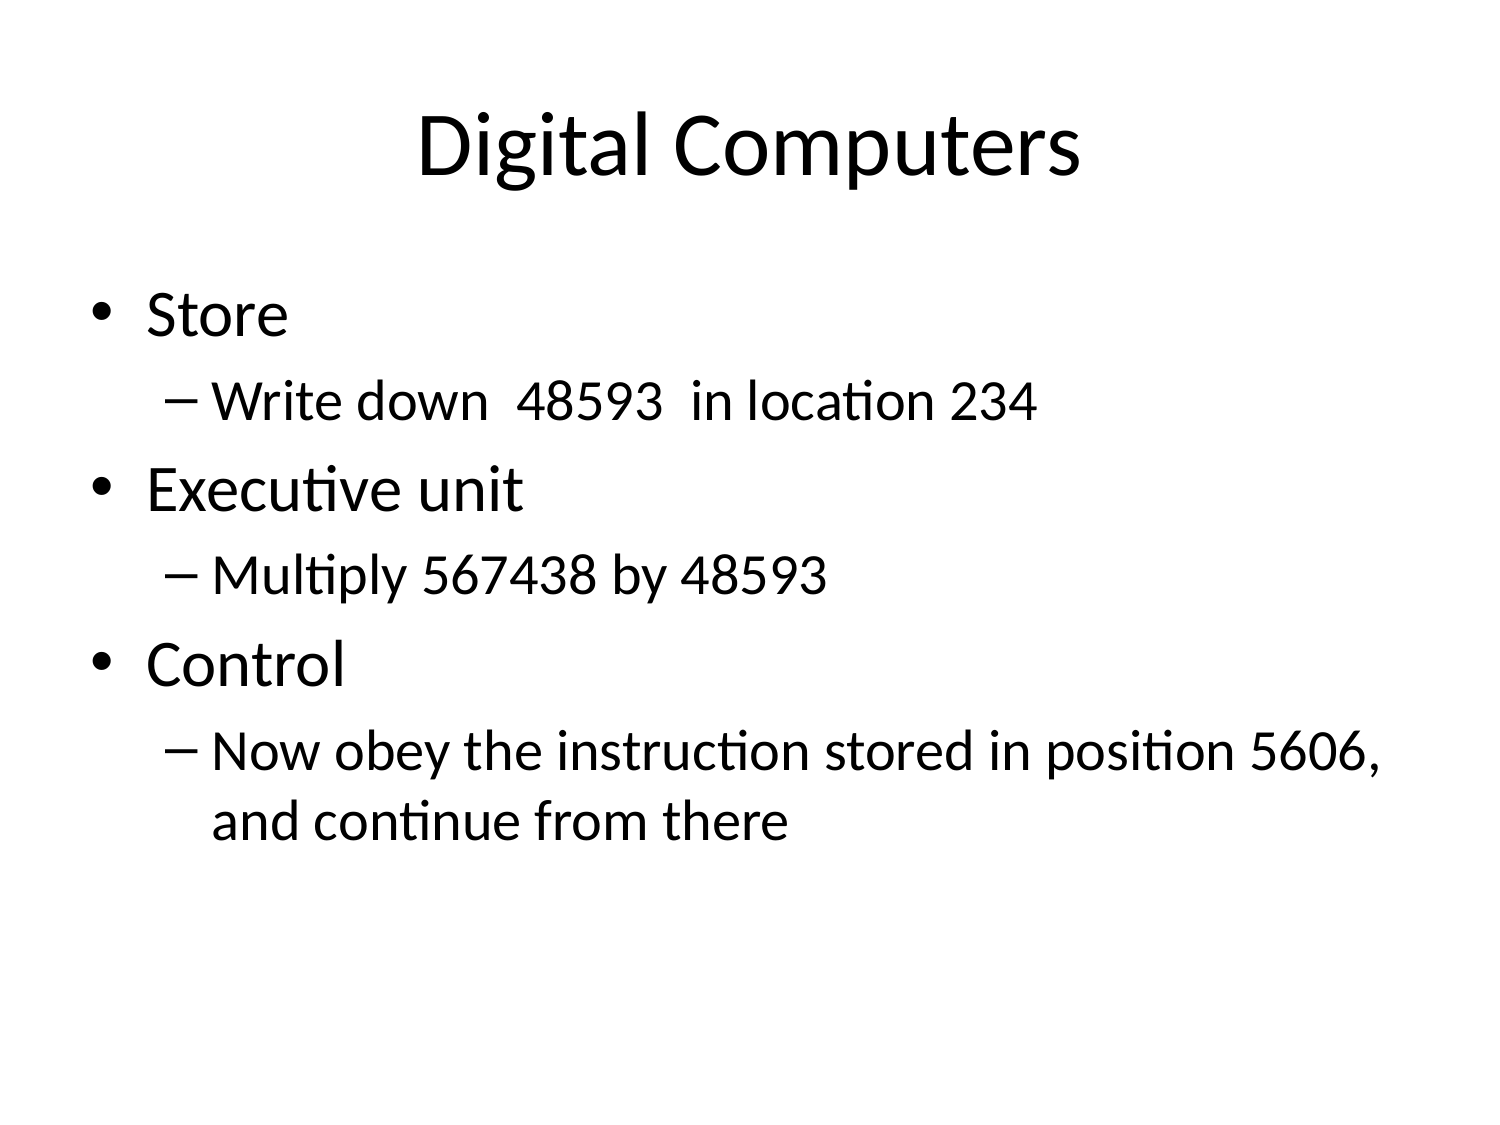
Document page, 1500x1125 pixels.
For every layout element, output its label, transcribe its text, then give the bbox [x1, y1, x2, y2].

title Digital Computers [75, 45, 1425, 233]
list Store Write down 48593 in location 234 Executive unit Multiply 567438 by 48593 Control Now obey the instruction stored in position 5606, and continue from there [75, 262, 1425, 1005]
